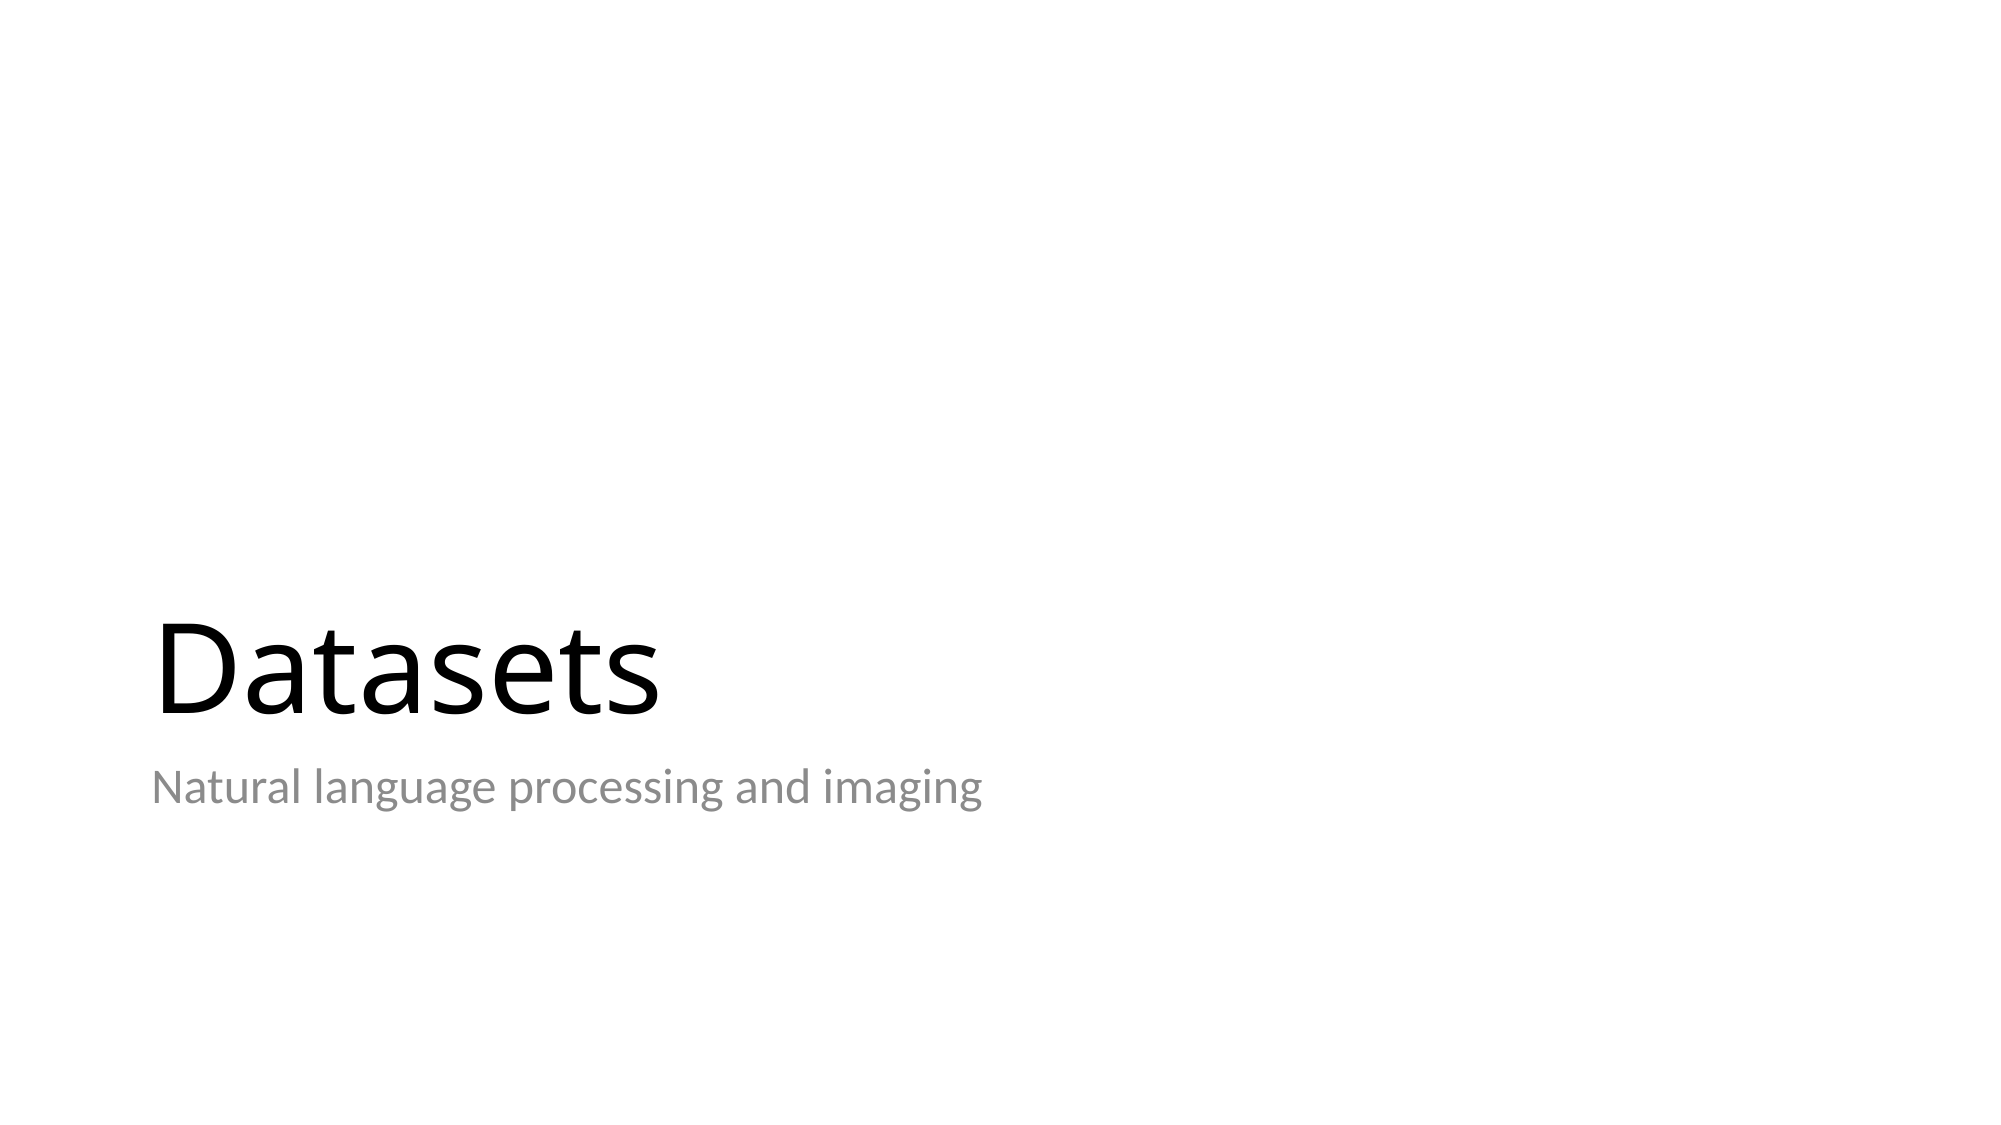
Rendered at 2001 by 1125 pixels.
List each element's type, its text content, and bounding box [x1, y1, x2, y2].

title Datasets [136, 280, 1862, 749]
list Natural language processing and imaging [136, 752, 1862, 999]
